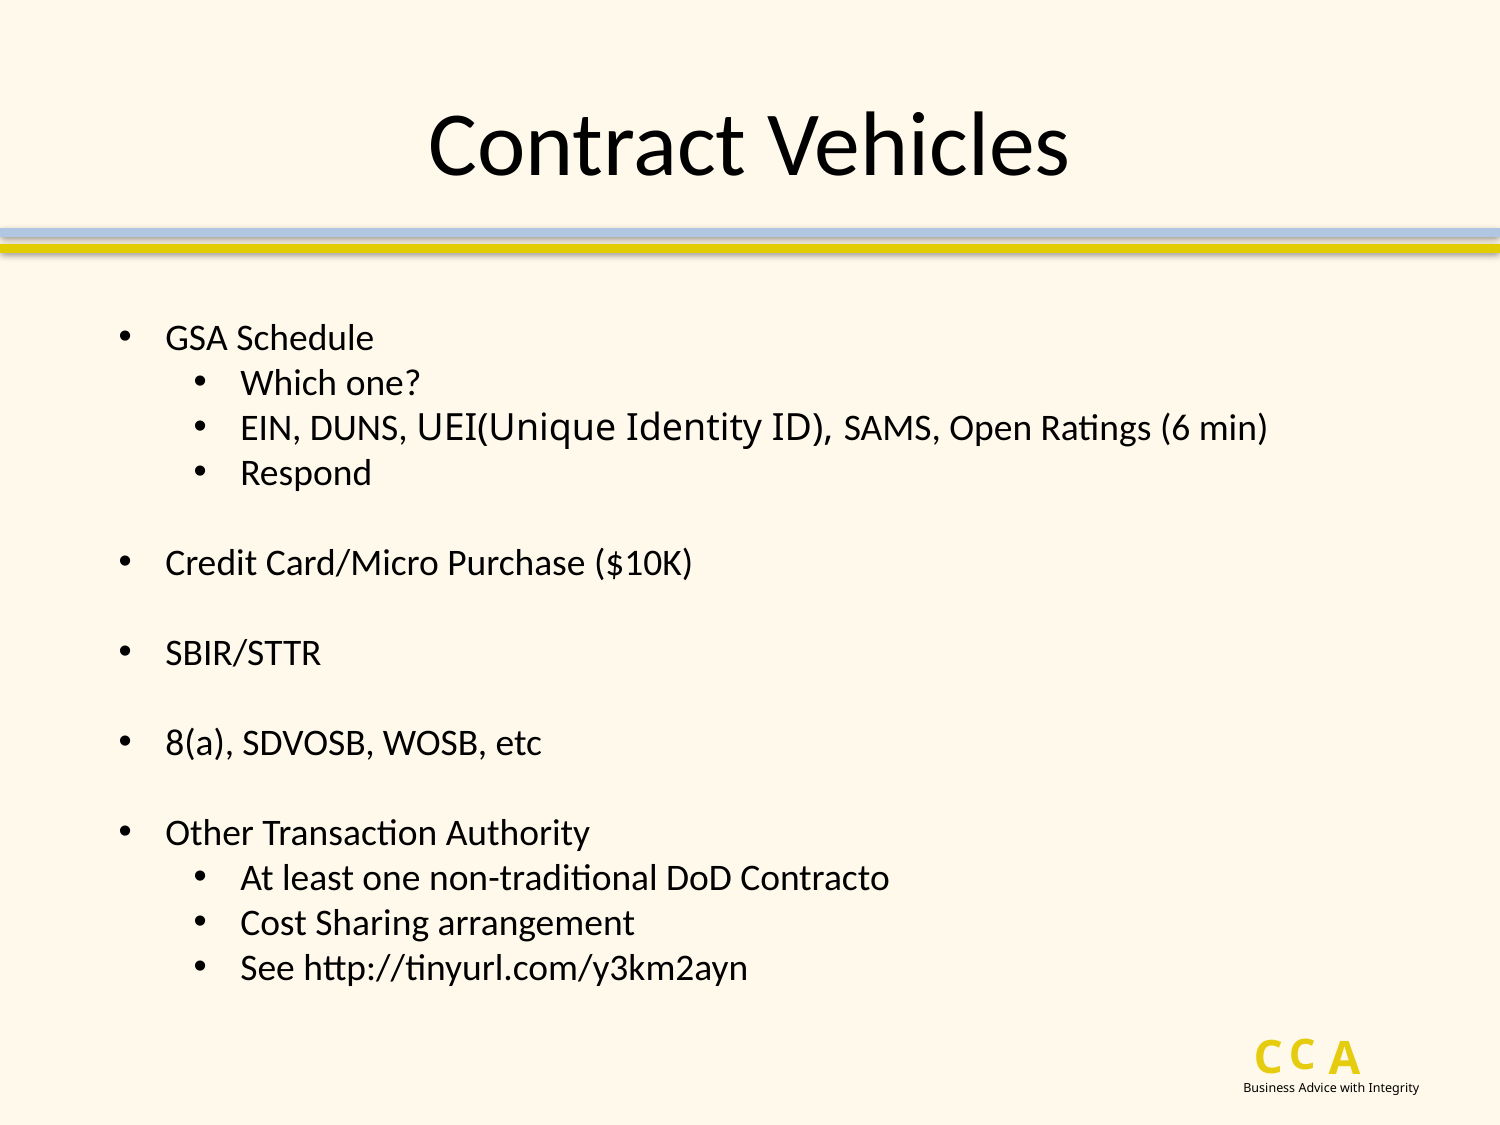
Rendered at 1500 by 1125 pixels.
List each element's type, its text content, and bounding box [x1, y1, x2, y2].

title Contract Vehicles [75, 45, 1425, 226]
text_box GSA Schedule Which one? EIN, DUNS, UEI(Unique Identity ID), SAMS, Open Ratings (6 min) Respond Credit Card/Micro Purchase ($10K) SBIR/STTR 8(a), SDVOSB, WOSB, etc Other Transaction Authority At least one non-traditional DoD Contracto Cost Sharing arrangement See http://tinyurl.com/y3km2ayn [103, 305, 1284, 996]
